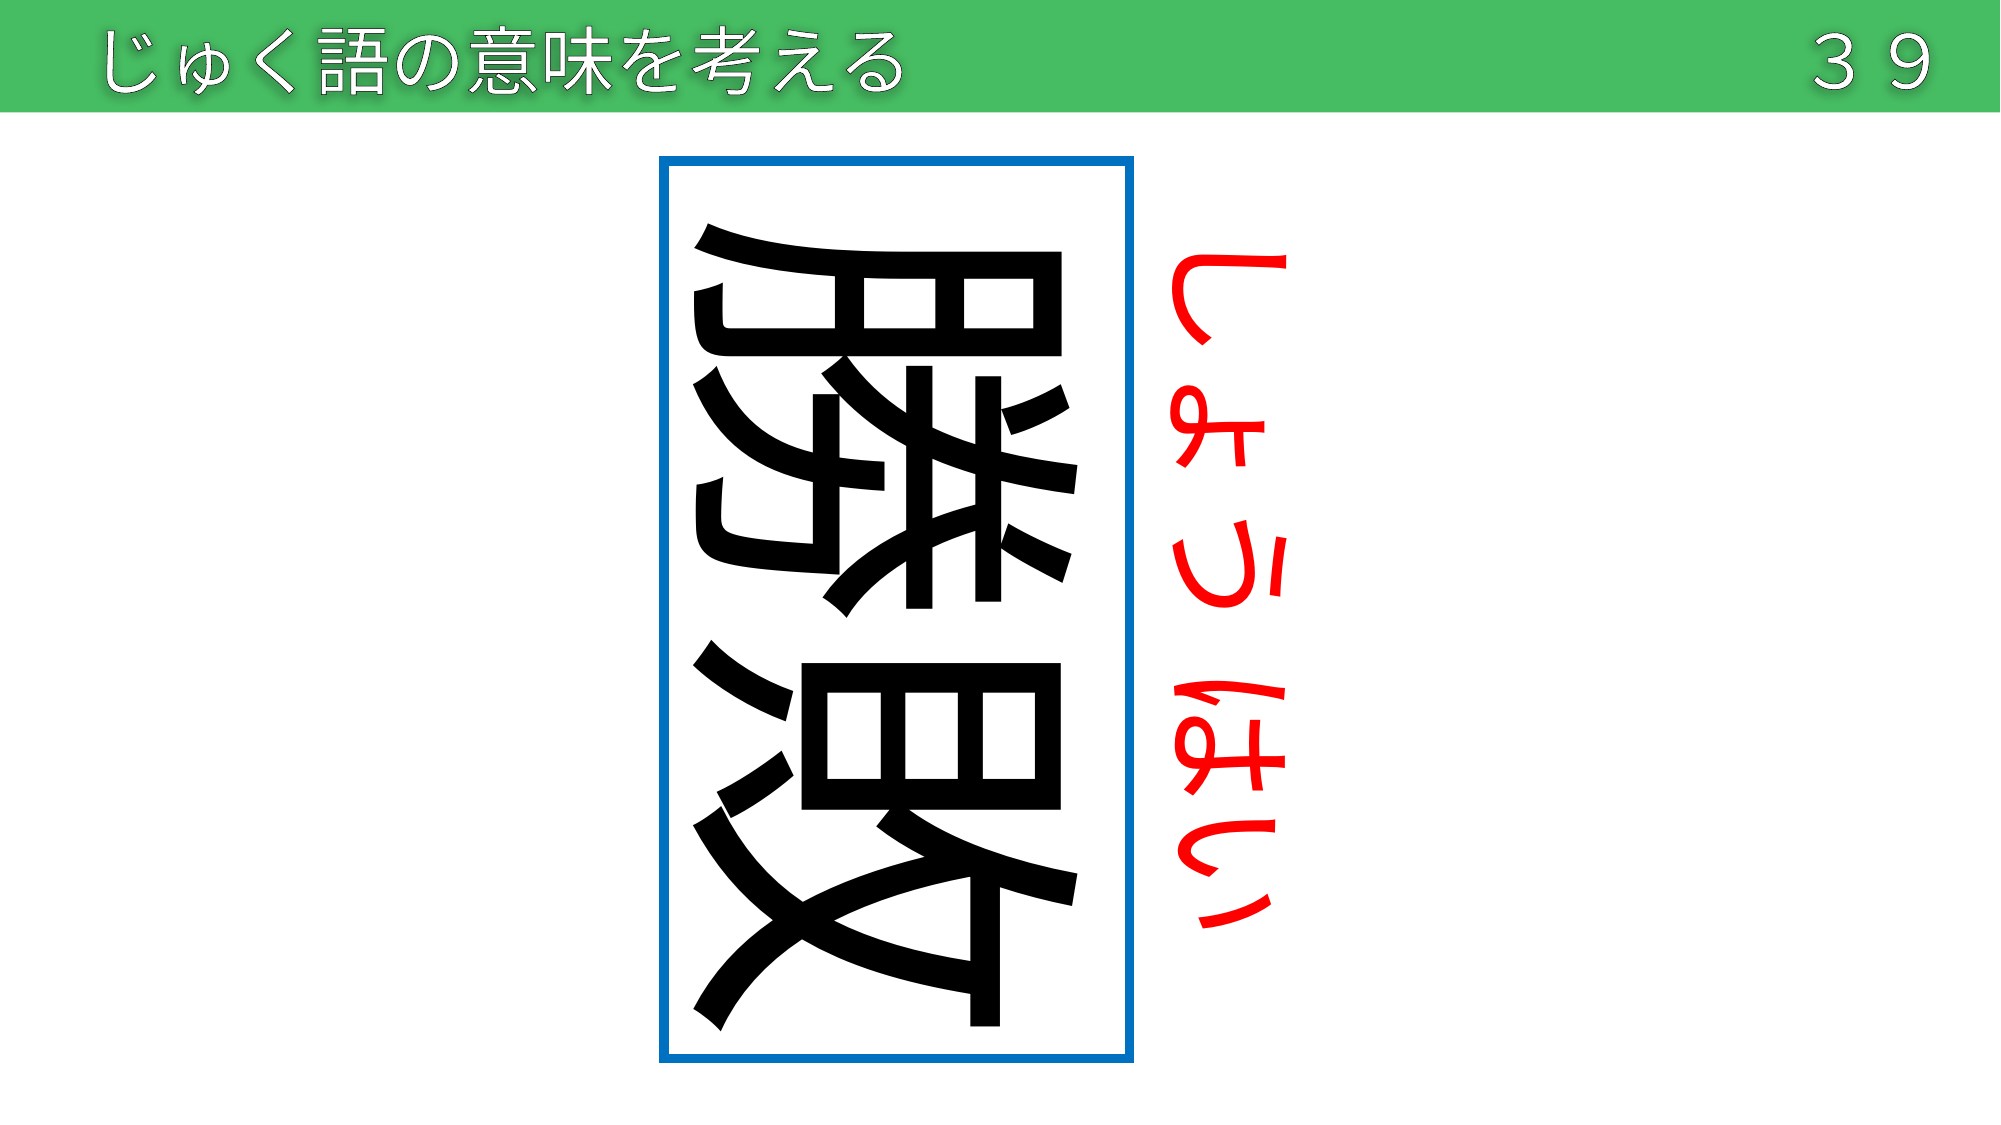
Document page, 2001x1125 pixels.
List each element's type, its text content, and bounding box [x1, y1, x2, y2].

text_box [0, 0, 2000, 113]
text_box じゅく語の意味を考える [75, 6, 1083, 112]
text_box 勝敗 [616, 195, 1152, 1125]
text_box ３９ [1782, 6, 1963, 112]
text_box しょう はい [1131, 207, 1324, 987]
text_box [663, 160, 1131, 1060]
